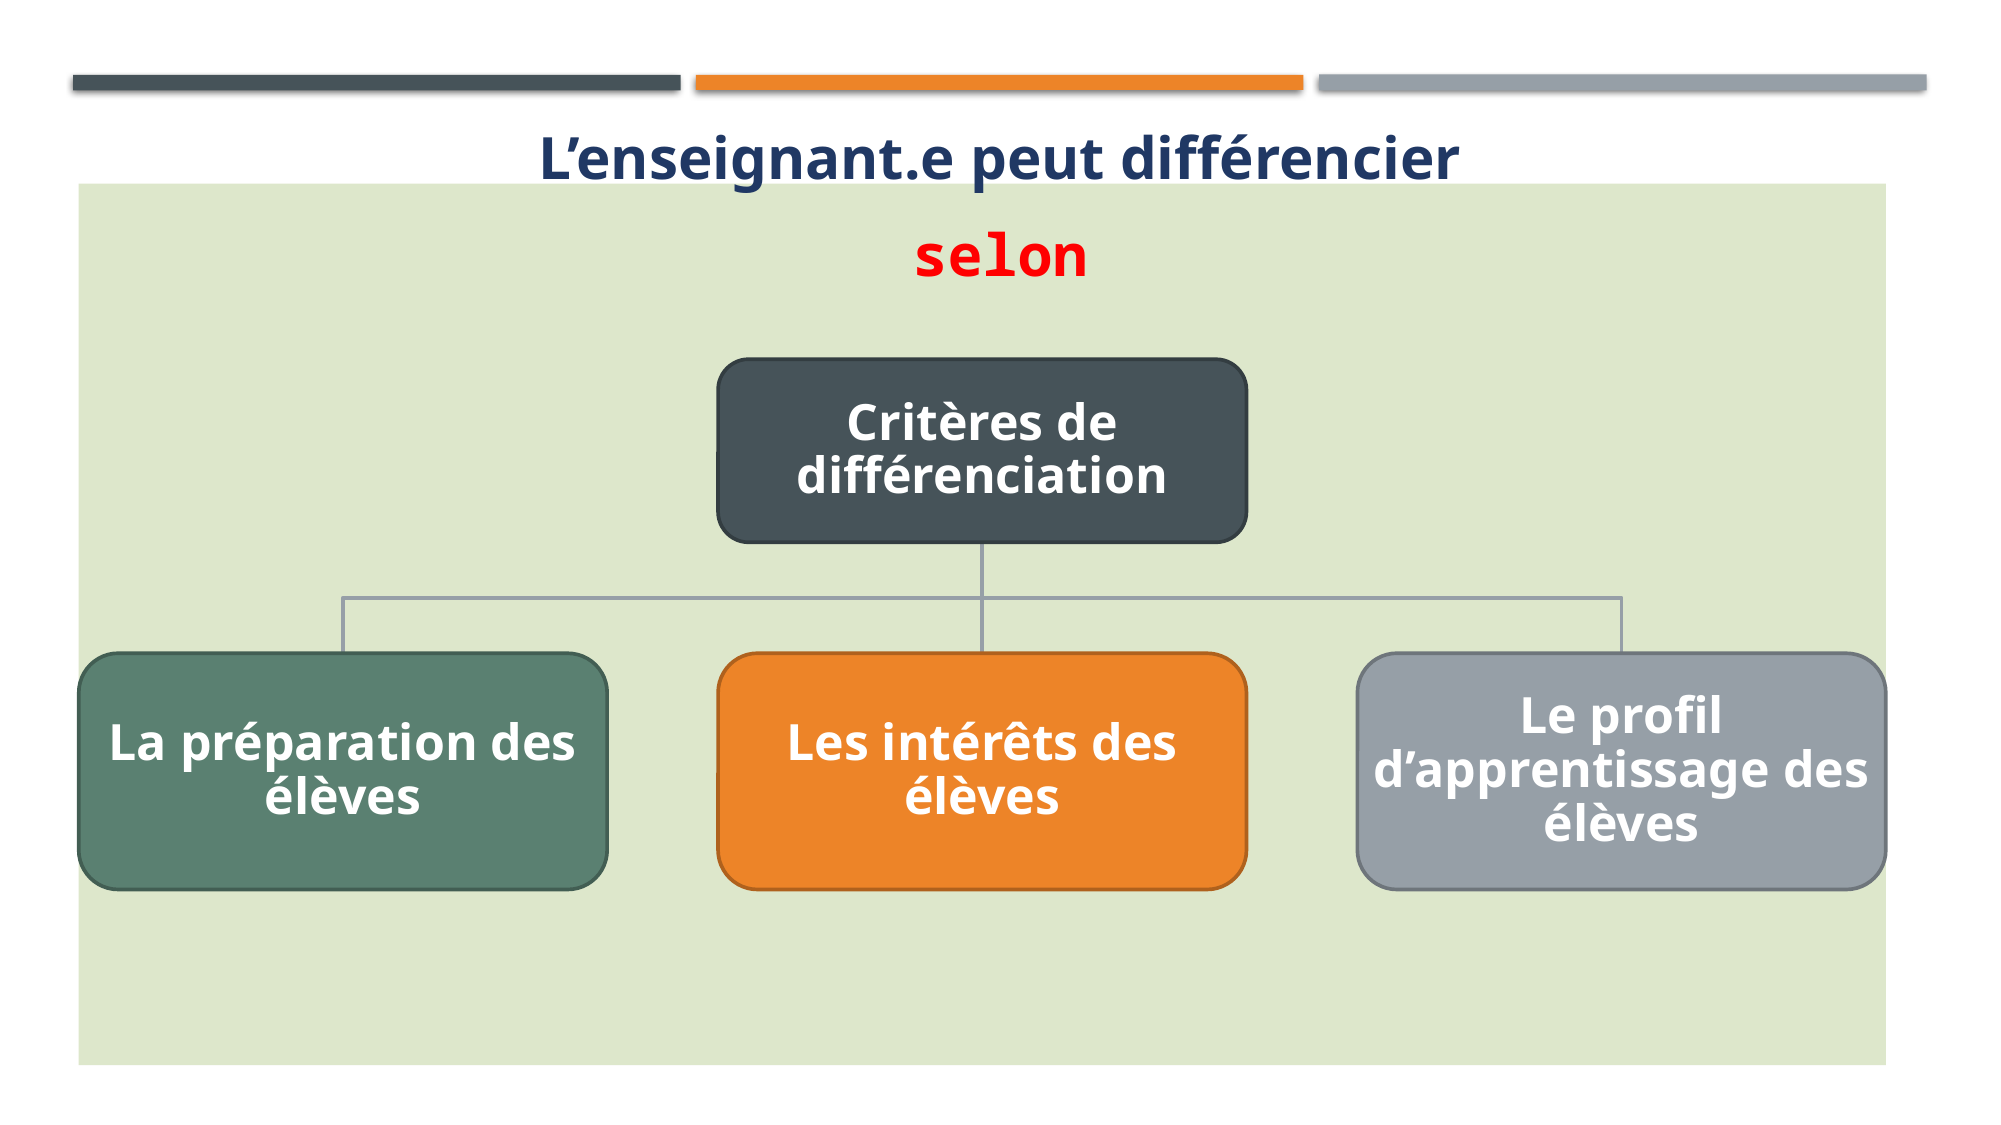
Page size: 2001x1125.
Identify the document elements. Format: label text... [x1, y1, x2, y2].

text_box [78, 183, 1887, 1066]
text_box L’enseignant.e peut différencier selon [78, 103, 1922, 296]
